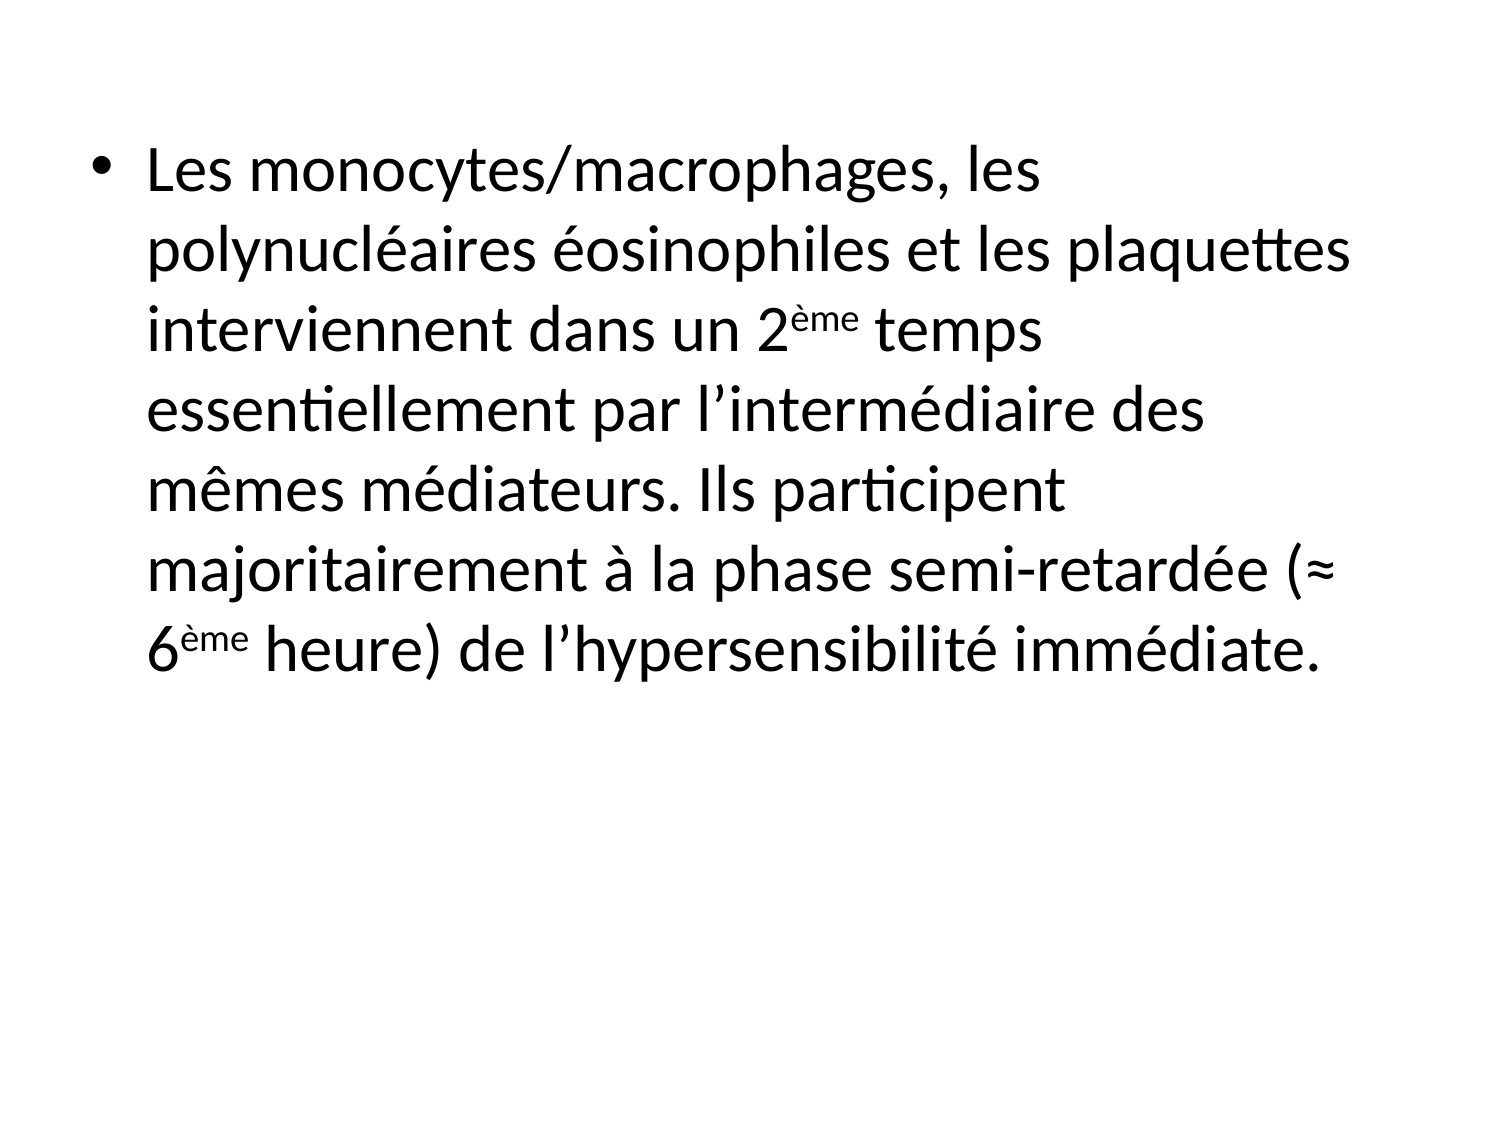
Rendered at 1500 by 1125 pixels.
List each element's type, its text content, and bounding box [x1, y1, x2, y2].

list Les monocytes/macrophages, les polynucléaires éosinophiles et les plaquettes interviennent dans un 2ème temps essentiellement par l’intermédiaire des mêmes médiateurs. Ils participent majoritairement à la phase semi-retardée (≈ 6ème heure) de l’hypersensibilité immédiate. [75, 117, 1425, 1005]
